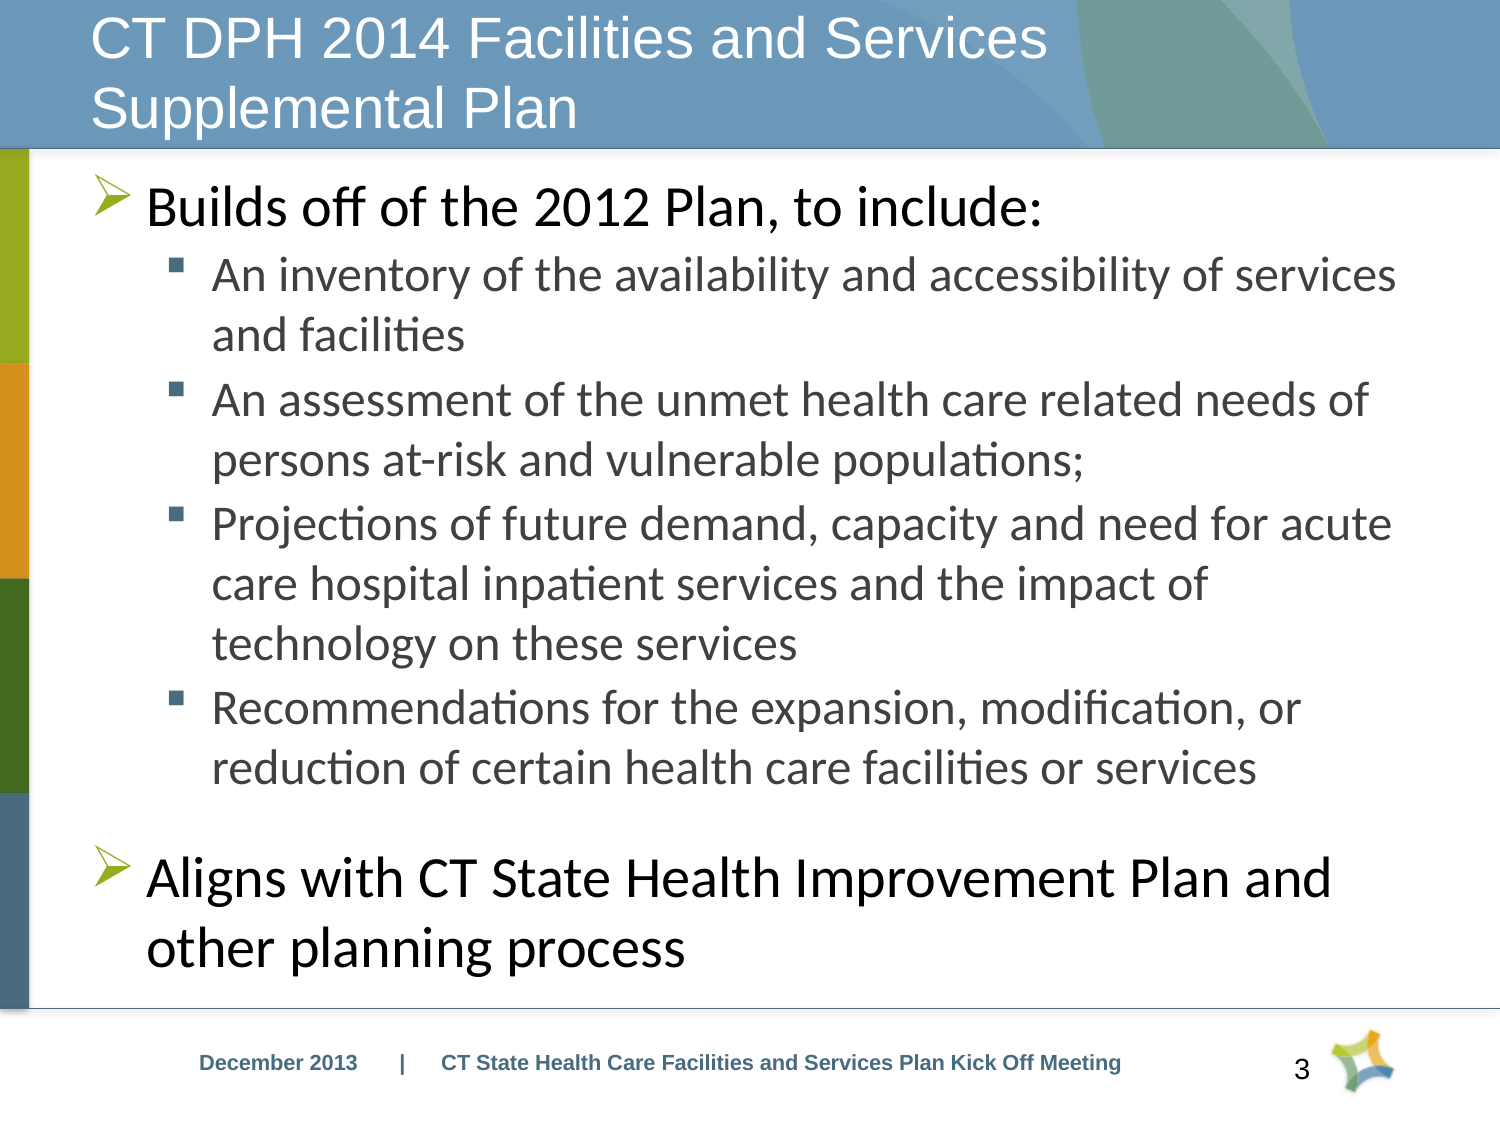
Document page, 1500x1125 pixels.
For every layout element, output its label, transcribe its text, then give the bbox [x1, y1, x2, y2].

list Builds off of the 2012 Plan, to include: An inventory of the availability and accessibility of services and facilities An assessment of the unmet health care related needs of persons at-risk and vulnerable populations; Projections of future demand, capacity and need for acute care hospital inpatient services and the impact of technology on these services Recommendations for the expansion, modification, or reduction of certain health care facilities or services Aligns with CT State Health Improvement Plan and other planning process [75, 160, 1425, 915]
slide_number 3 [1279, 1042, 1425, 1103]
footer | CT State Health Care Facilities and Services Plan Kick Off Meeting [384, 1023, 1204, 1101]
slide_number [73, 1032, 373, 1092]
title CT DPH 2014 Facilities and Services Supplemental Plan [75, 31, 1425, 109]
picture [0, 0, 1500, 148]
